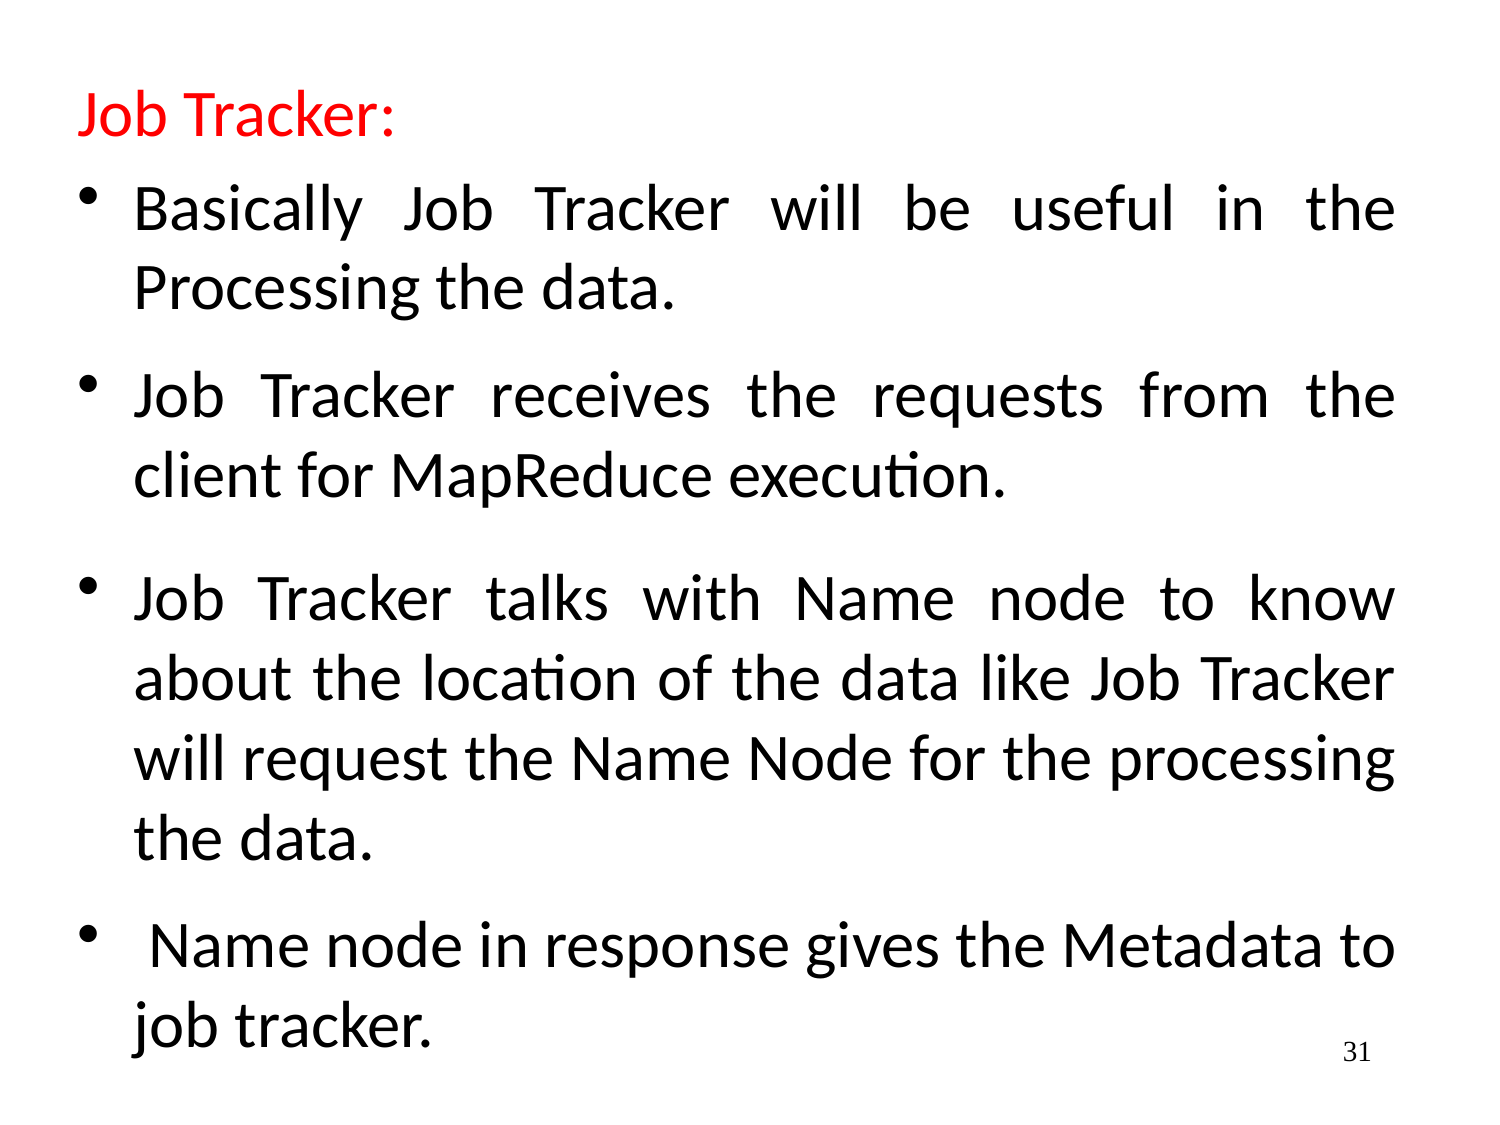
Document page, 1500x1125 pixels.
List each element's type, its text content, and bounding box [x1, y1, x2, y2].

list Job Tracker: Basically Job Tracker will be useful in the Processing the data. Job Tracker receives the requests from the client for MapReduce execution. Job Tracker talks with Name node to know about the location of the data like Job Tracker will request the Name Node for the processing the data. Name node in response gives the Metadata to job tracker. [62, 62, 1413, 1051]
slide_number 31 [1074, 1024, 1388, 1101]
